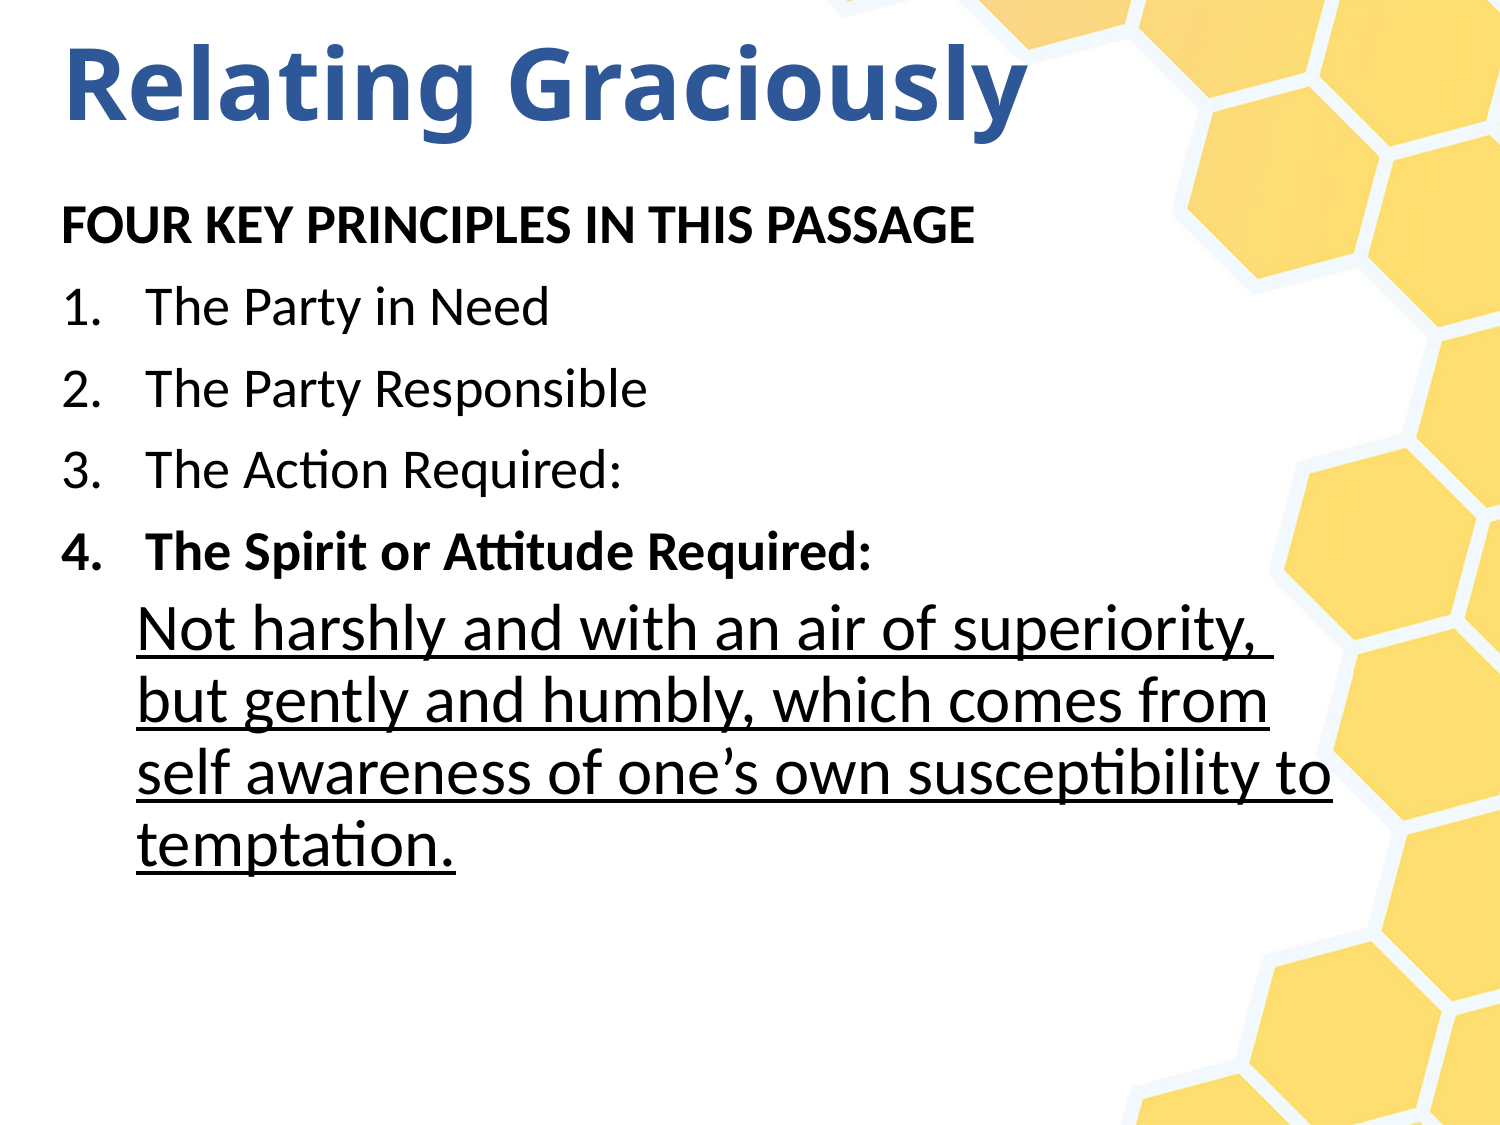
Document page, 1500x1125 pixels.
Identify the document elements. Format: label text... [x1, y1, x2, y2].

list FOUR KEY PRINCIPLES IN THIS PASSAGE The Party in Need The Party Responsible The Action Required: The Spirit or Attitude Required: Not harshly and with an air of superiority, but gently and humbly, which comes from self awareness of one’s own susceptibility to temptation. [46, 152, 1361, 1125]
title Relating Graciously [46, 1, 1486, 175]
list ACTION STEPS Whether a Christian or non-Christian, learn to claim your new identity in Christ. II Corinthians 5:17: Therefore, if anyone is in Christ, he is a new creation.[a] The old has passed away; behold, the new has come. II Corinthians 5:21: For our sake he made him to be sin who knew no sin, so that in him we might become the righteousness of God. [0, 0, 1500, 1125]
